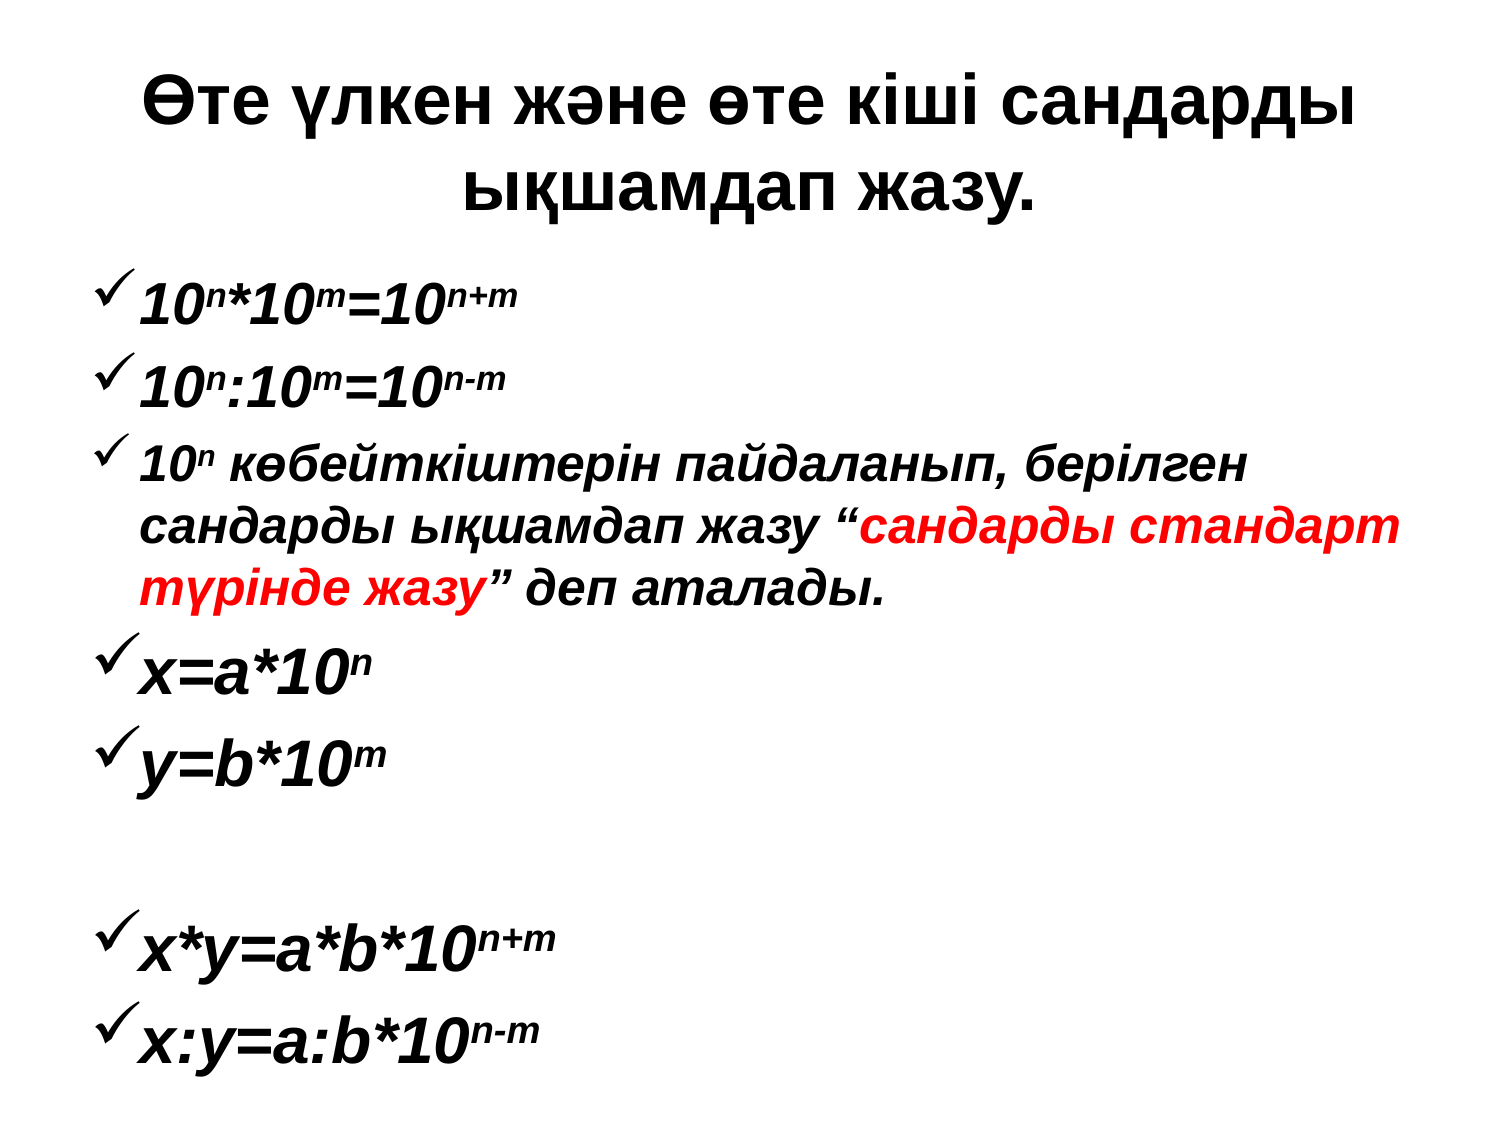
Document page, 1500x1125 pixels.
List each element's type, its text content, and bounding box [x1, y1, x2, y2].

list 10n*10m=10n+m 10n:10m=10n-m 10n көбейткіштерін пайдаланып, берілген сандарды ықшамдап жазу “сандарды стандарт түрінде жазу” деп аталады. х=a*10n у=b*10m х*у=a*b*10n+m х:у=a:b*10n-m [75, 257, 1425, 1090]
title Өте үлкен және өте кіші сандарды ықшамдап жазу. [75, 45, 1425, 233]
